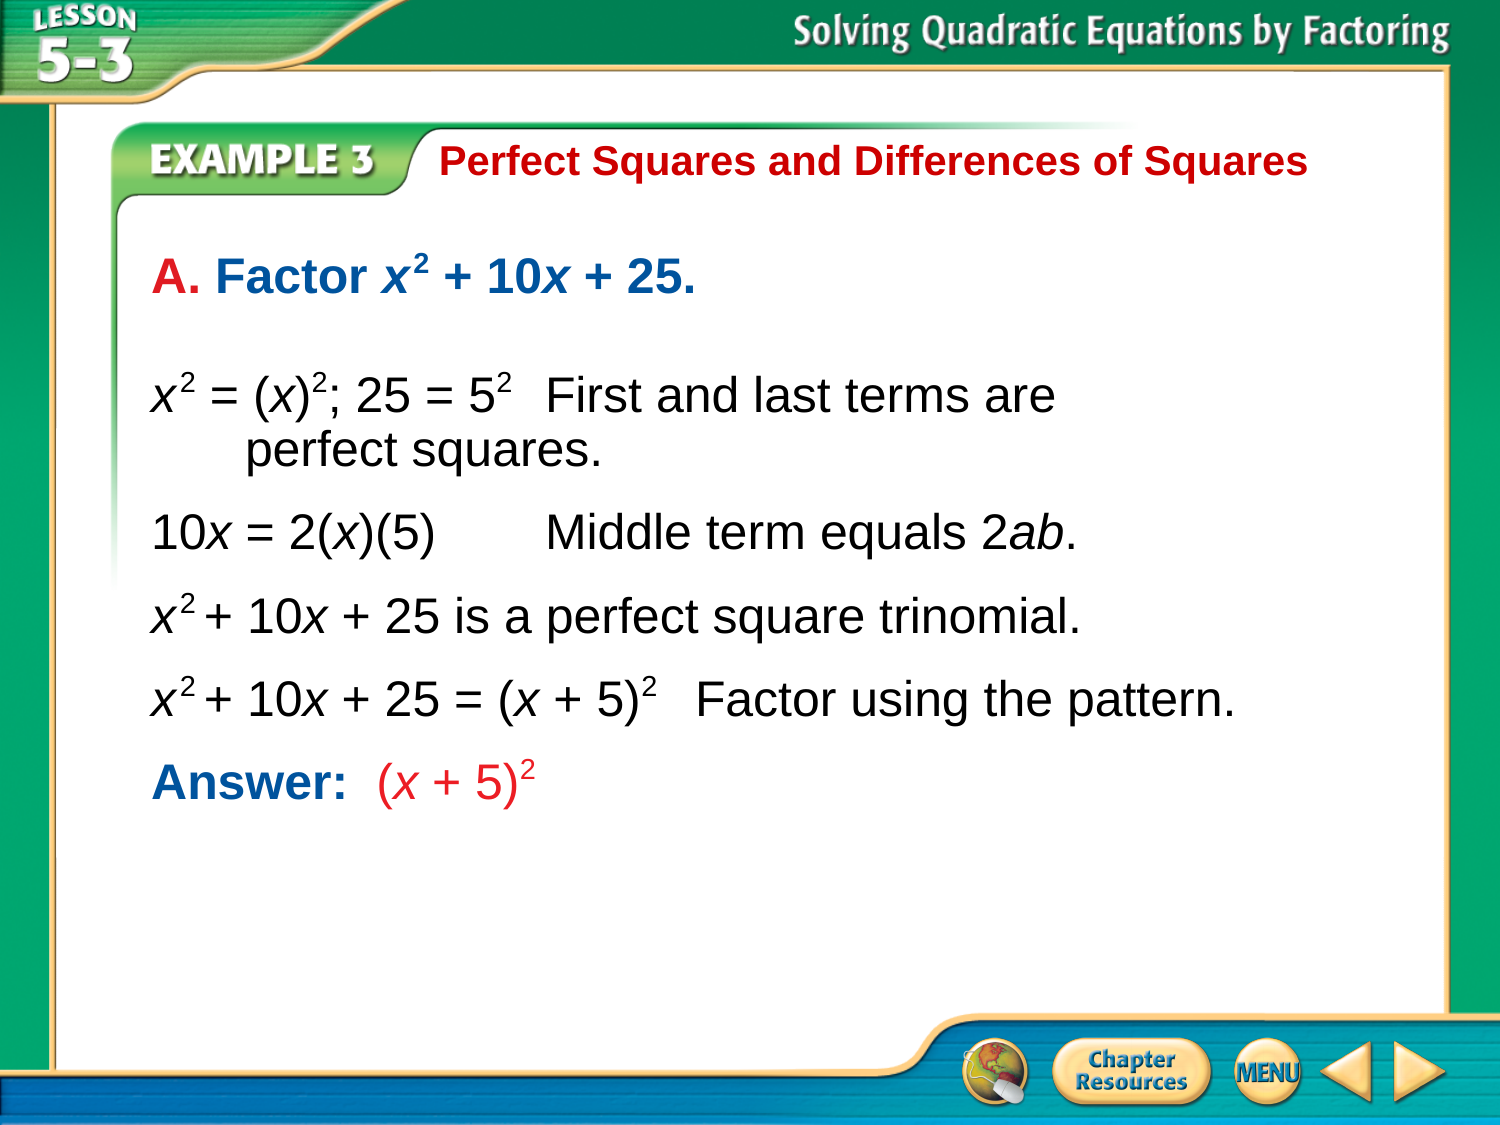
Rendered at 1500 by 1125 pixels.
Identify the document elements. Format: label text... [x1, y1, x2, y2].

text_box x 2 = (x)2; 25 = 52 First and last terms are perfect squares. 10x = 2(x)(5) Middle term equals 2ab. x 2 + 10x + 25 is a perfect square trinomial. x 2 + 10x + 25 = (x + 5)2 Factor using the pattern. Answer: (x + 5)2 [87, 362, 1389, 818]
text_box Perfect Squares and Differences of Squares [431, 126, 1413, 192]
text_box A. Factor x 2 + 10x + 25. [143, 243, 1408, 313]
picture [0, 0, 1500, 1125]
